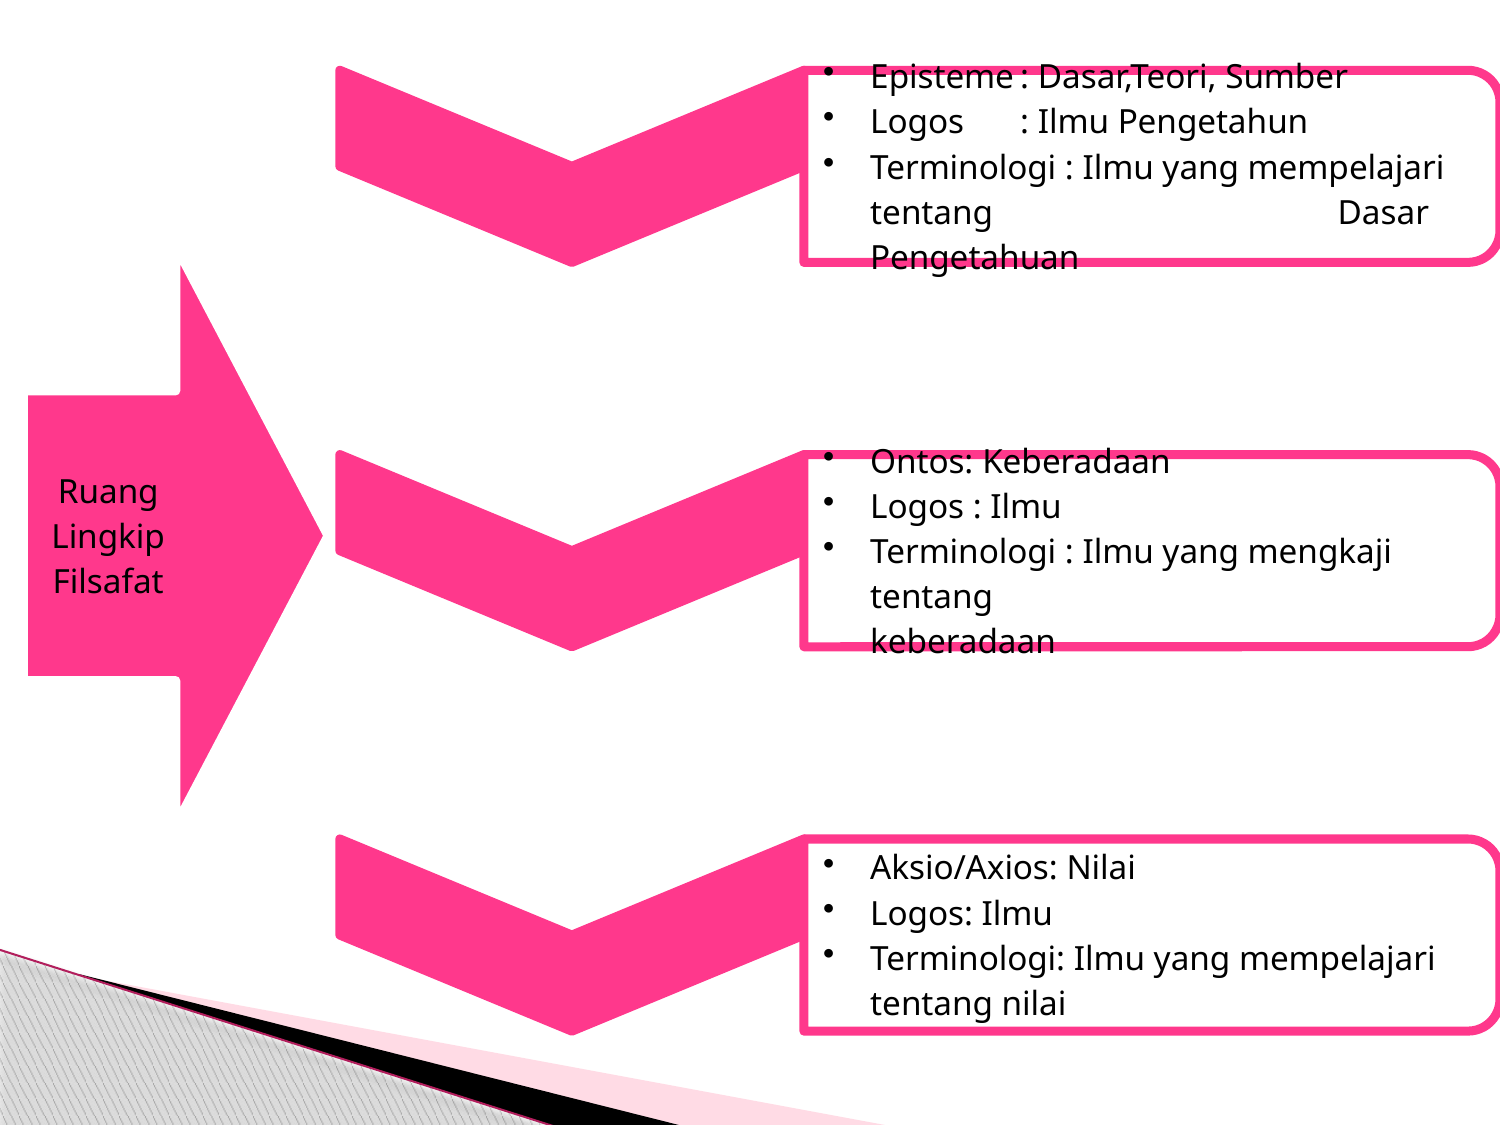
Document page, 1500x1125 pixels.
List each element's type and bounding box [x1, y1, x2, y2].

text_box [23, 245, 329, 826]
text_box [339, 70, 1500, 1032]
